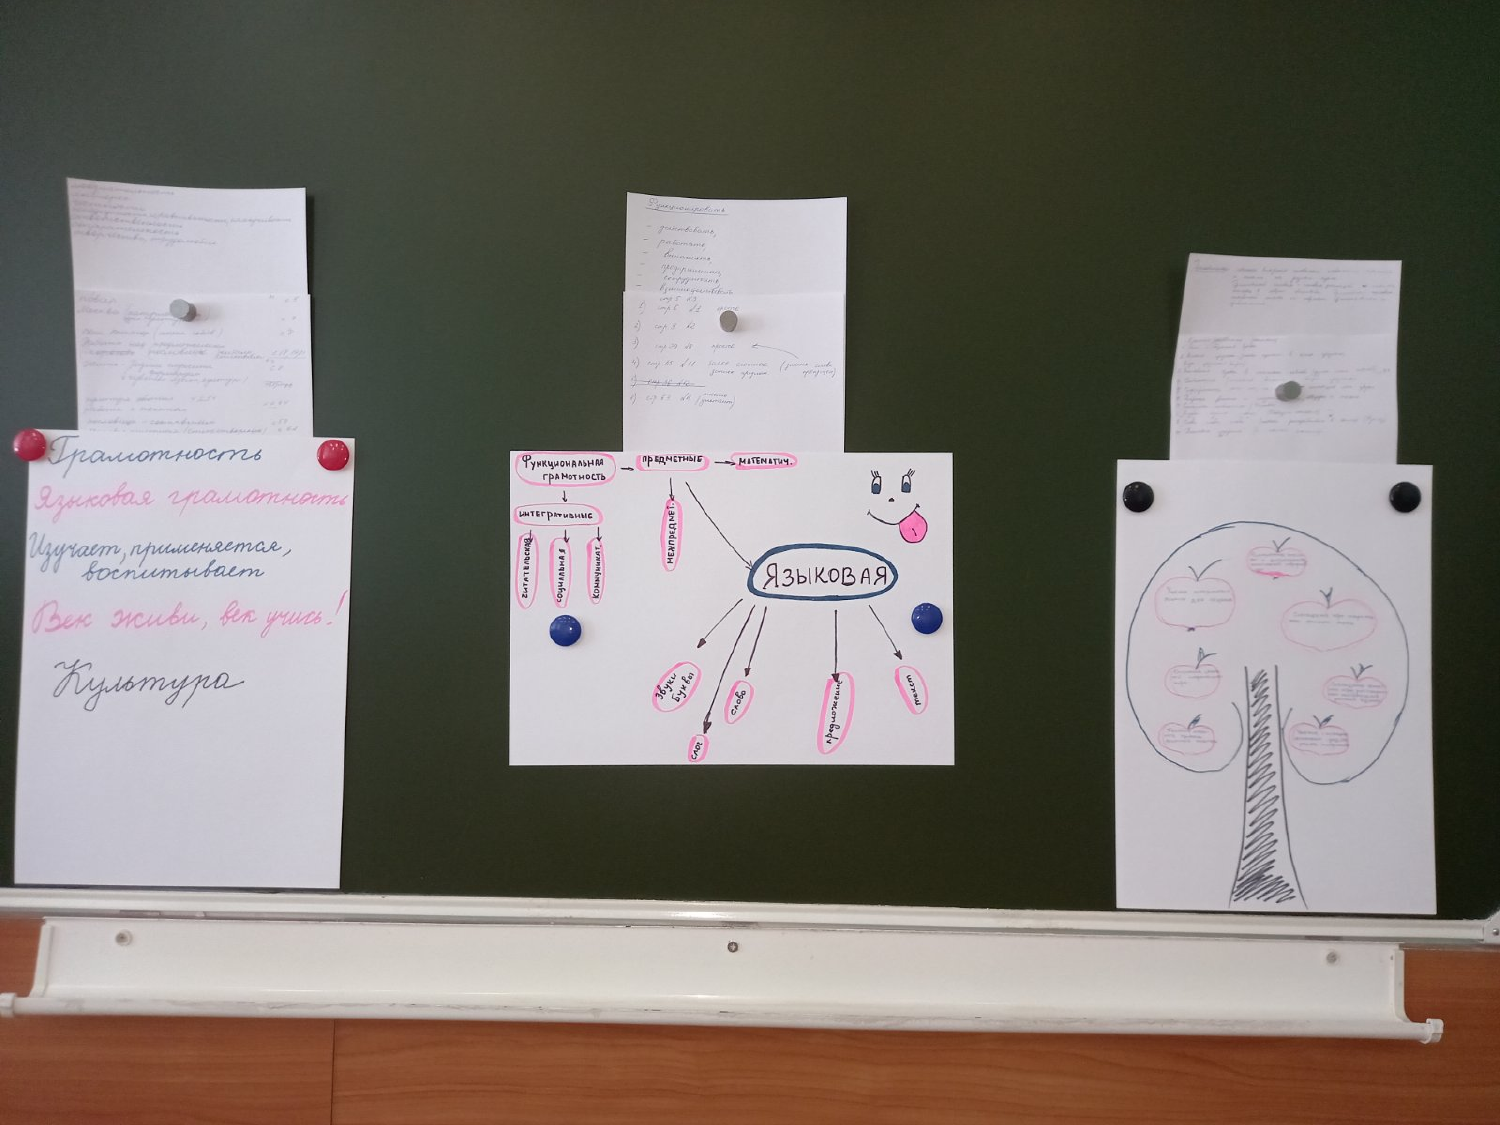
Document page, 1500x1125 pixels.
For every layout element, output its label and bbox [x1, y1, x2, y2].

list [0, 0, 1500, 1125]
